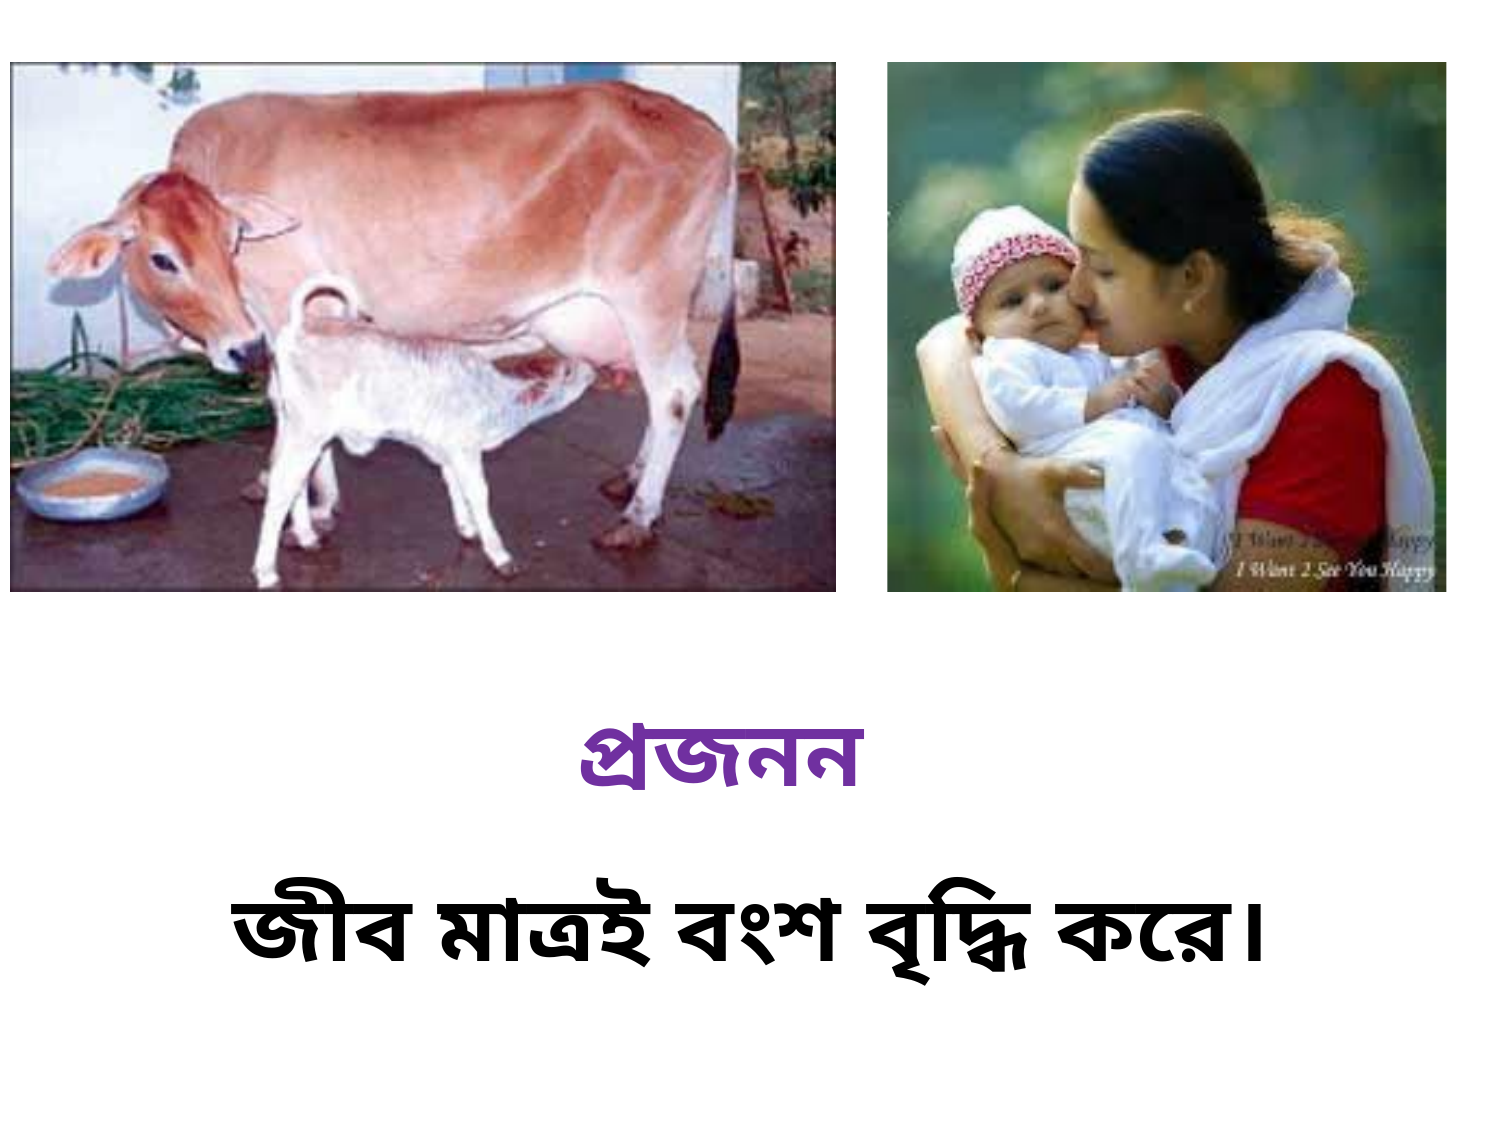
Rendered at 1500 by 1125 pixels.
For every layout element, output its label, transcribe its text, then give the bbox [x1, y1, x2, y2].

picture [10, 62, 836, 592]
text_box জীব মাত্রই বংশ বৃদ্ধি করে। [53, 860, 1449, 989]
picture [887, 62, 1447, 592]
text_box প্রজনন [435, 685, 1007, 814]
